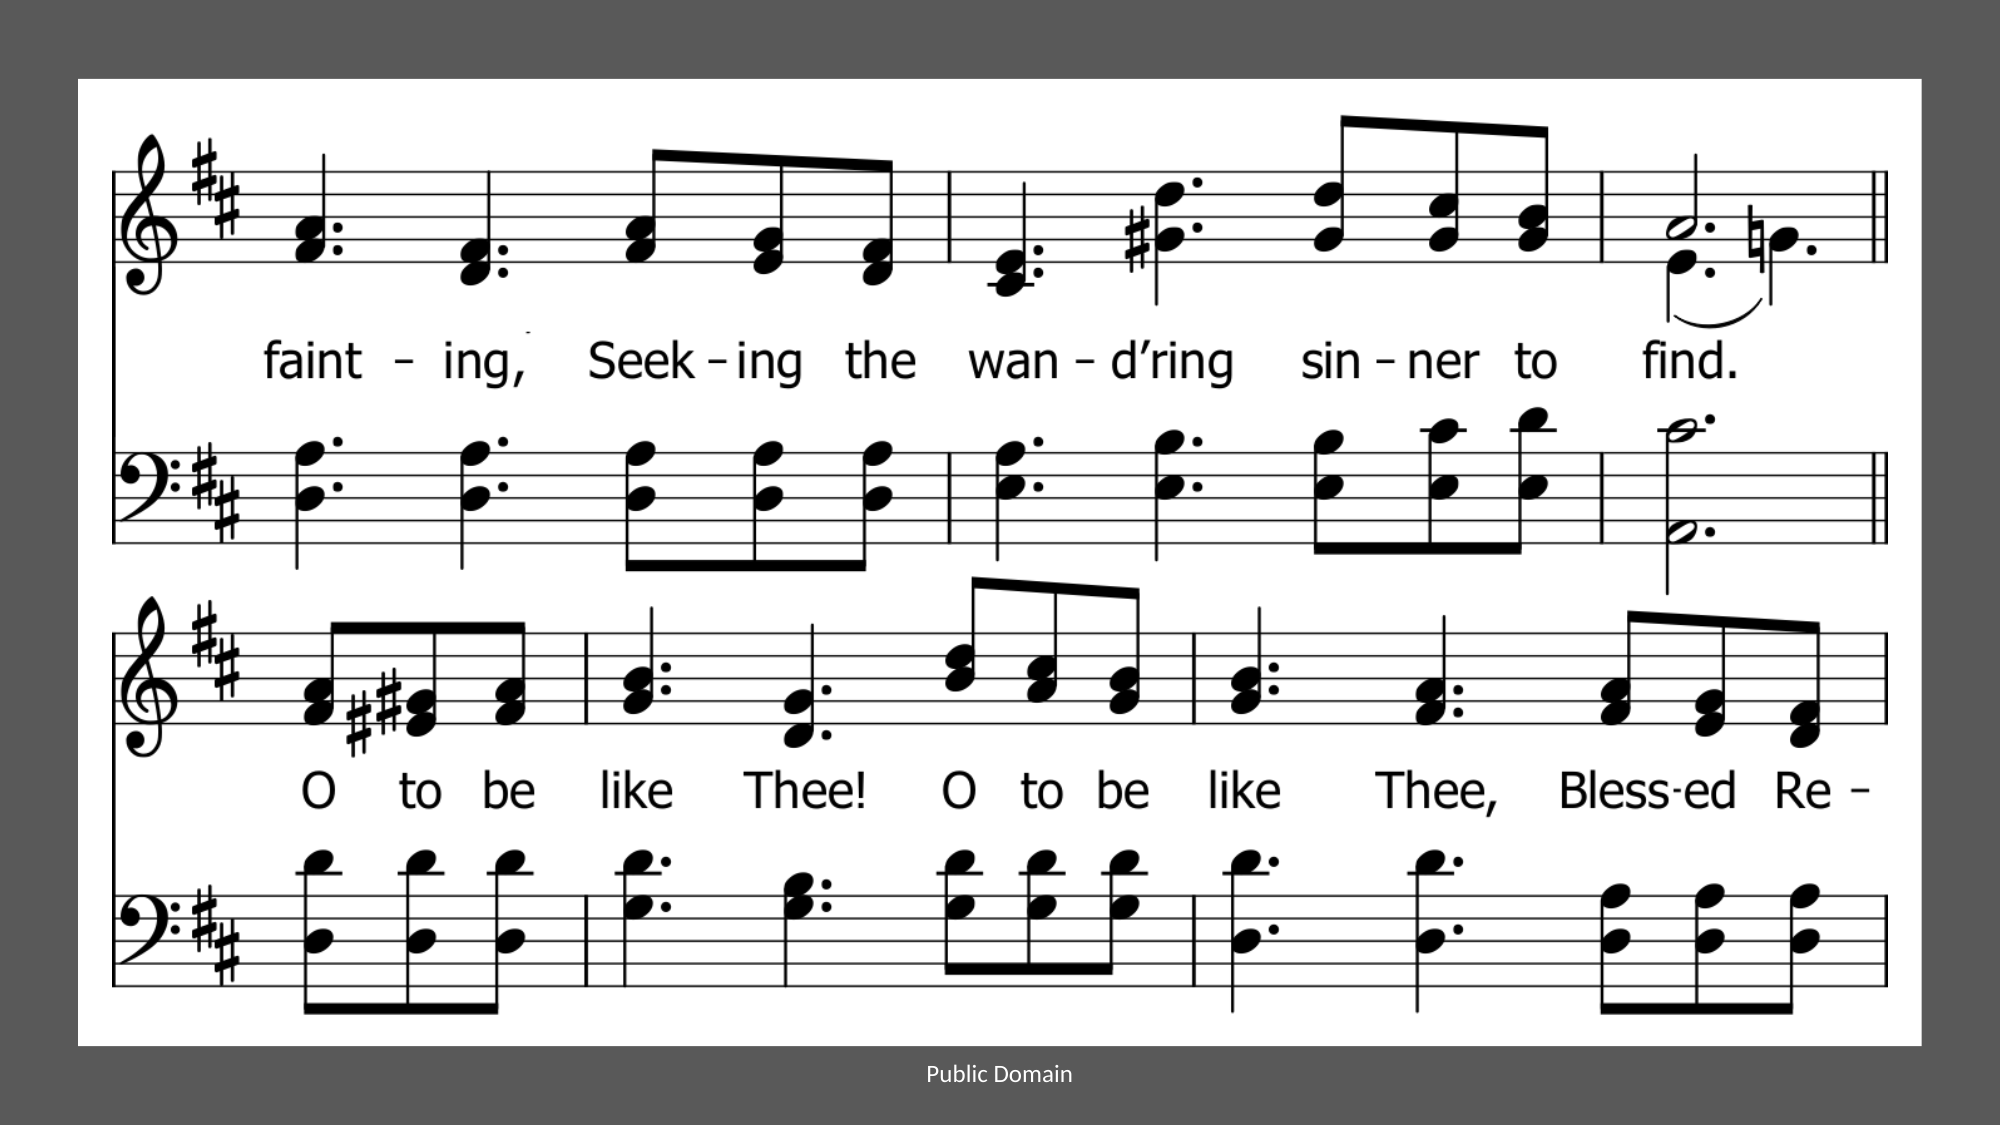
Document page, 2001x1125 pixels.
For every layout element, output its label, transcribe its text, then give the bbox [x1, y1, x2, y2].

text_box [0, 0, 2000, 1125]
footer Public Domain [662, 1042, 1338, 1103]
text_box [77, 78, 1923, 1047]
picture [112, 105, 1888, 1020]
